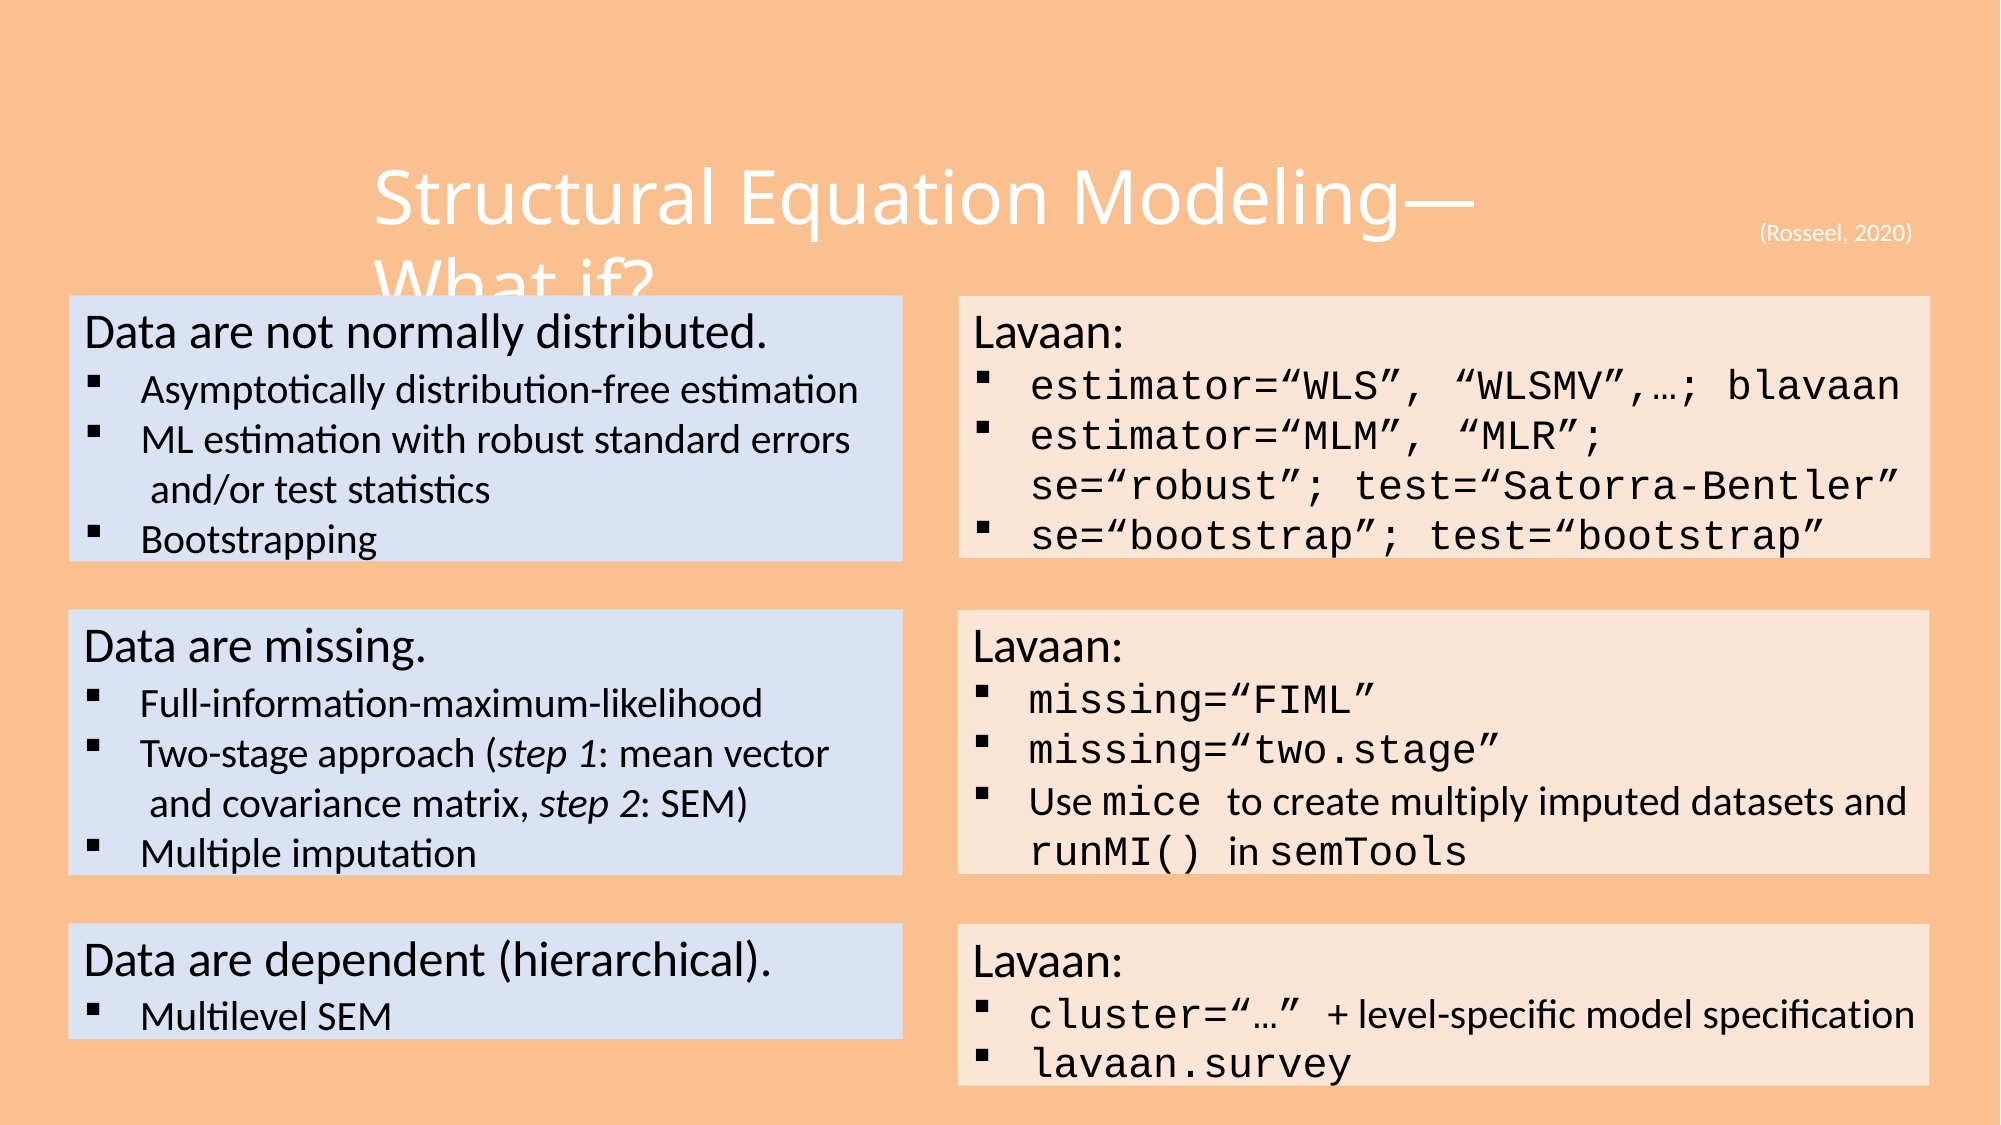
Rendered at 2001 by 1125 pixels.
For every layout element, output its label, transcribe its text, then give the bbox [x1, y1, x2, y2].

text_box Lavaan: estimator=“WLS”, “WLSMV”,…; blavaan estimator=“MLM”, “MLR”; se=“robust”; test=“Satorra-Bentler” se=“bootstrap”; test=“bootstrap” [958, 295, 1931, 558]
title Structural Equation Modeling—What if? [373, 147, 1628, 338]
text_box Data are dependent (hierarchical). Multilevel SEM [68, 923, 903, 1040]
text_box Lavaan: cluster=“…” + level-specific model specification lavaan.survey [957, 924, 1930, 1086]
text_box (Rosseel, 2020) [1759, 214, 1917, 247]
text_box Data are not normally distributed. Asymptotically distribution-free estimation ML estimation with robust standard errors and/or test statistics Bootstrapping [69, 295, 903, 562]
text_box Data are missing. Full-information-maximum-likelihood Two-stage approach (step 1: mean vector and covariance matrix, step 2: SEM) Multiple imputation [68, 609, 903, 876]
text_box Lavaan: missing=“FIML” missing=“two.stage” Use mice to create multiply imputed datasets and runMI() in semTools [957, 609, 1930, 874]
